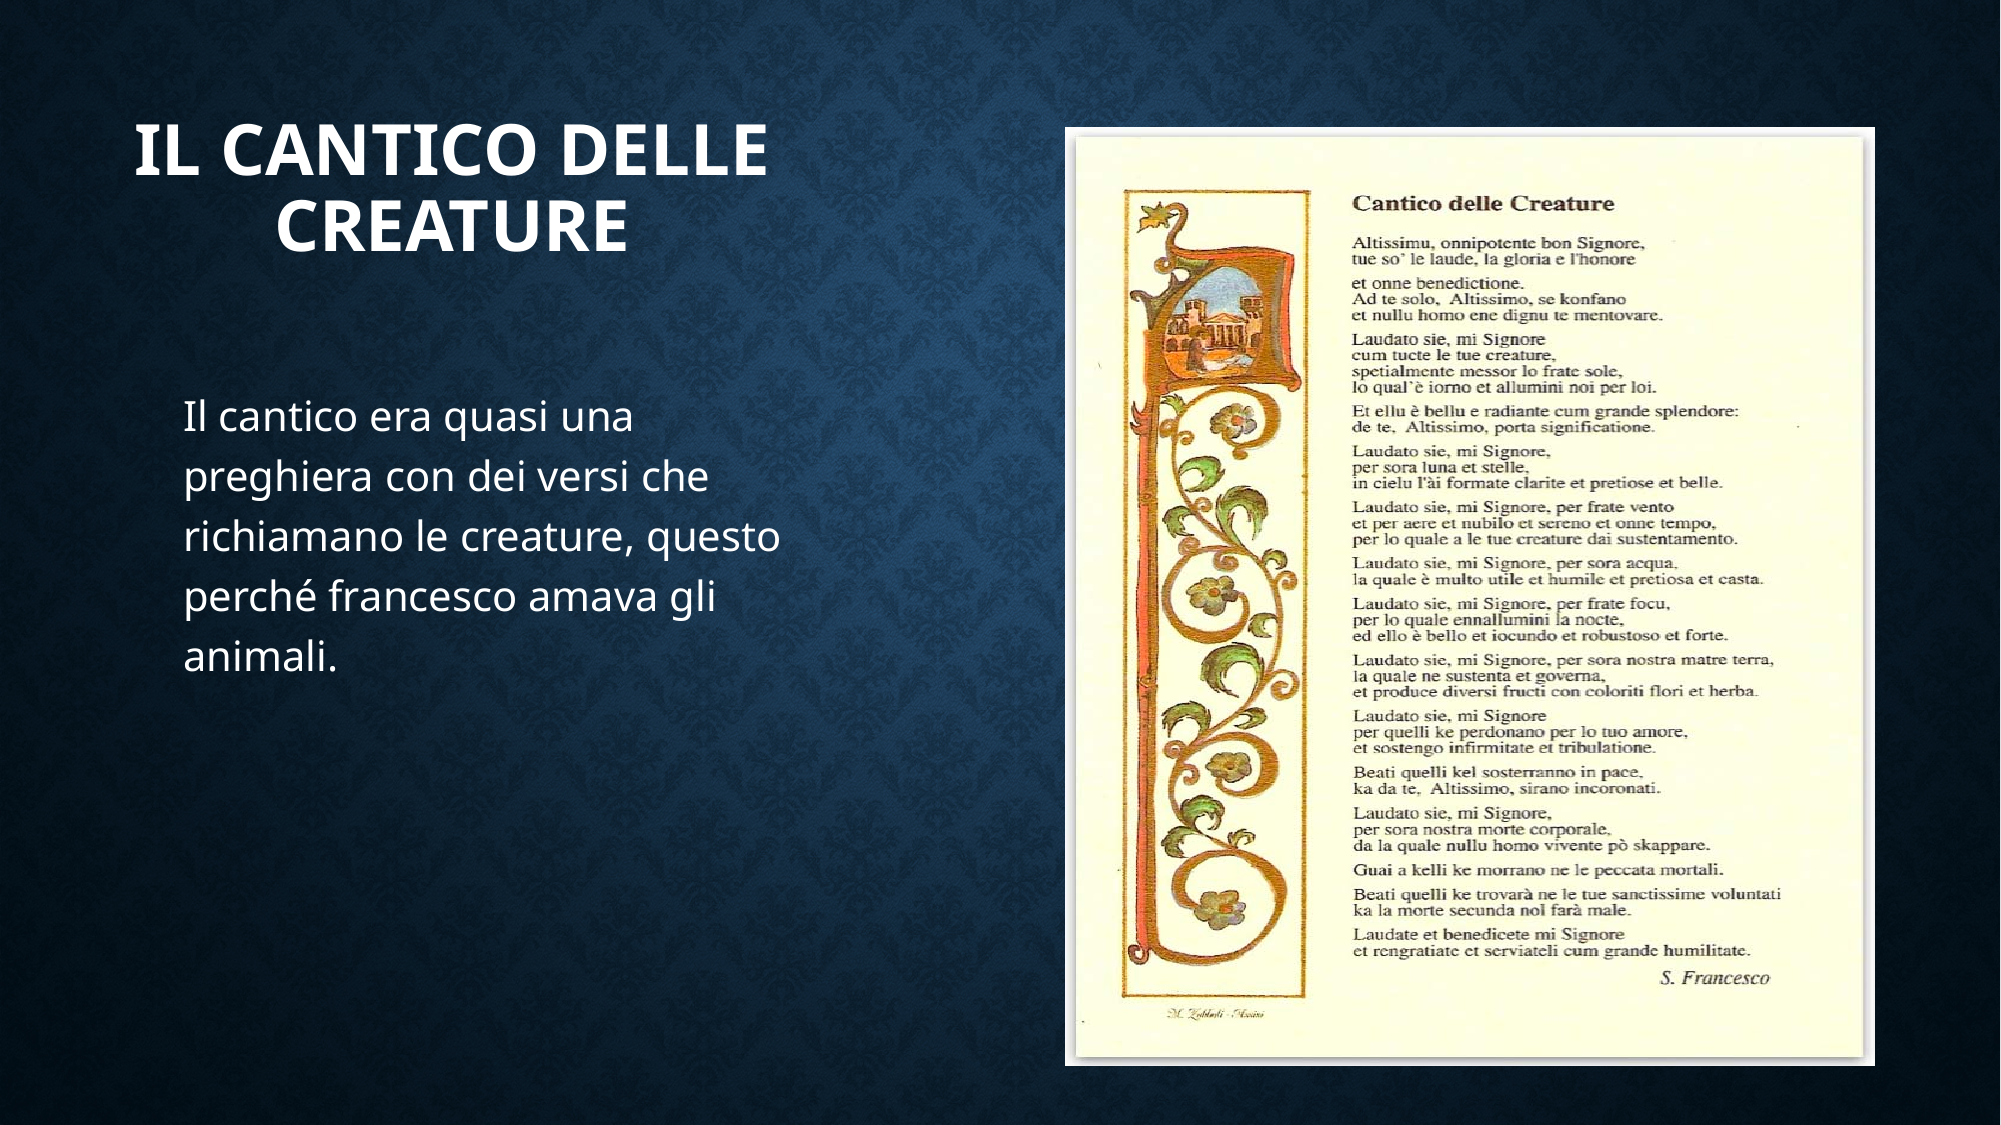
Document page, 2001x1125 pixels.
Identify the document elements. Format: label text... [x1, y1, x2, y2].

title Il cantico delle creature [0, 81, 927, 300]
list Il cantico era quasi una preghiera con dei versi che richiamano le creature, questo perché francesco amava gli animali. [168, 372, 836, 1087]
picture [1065, 127, 1876, 1066]
